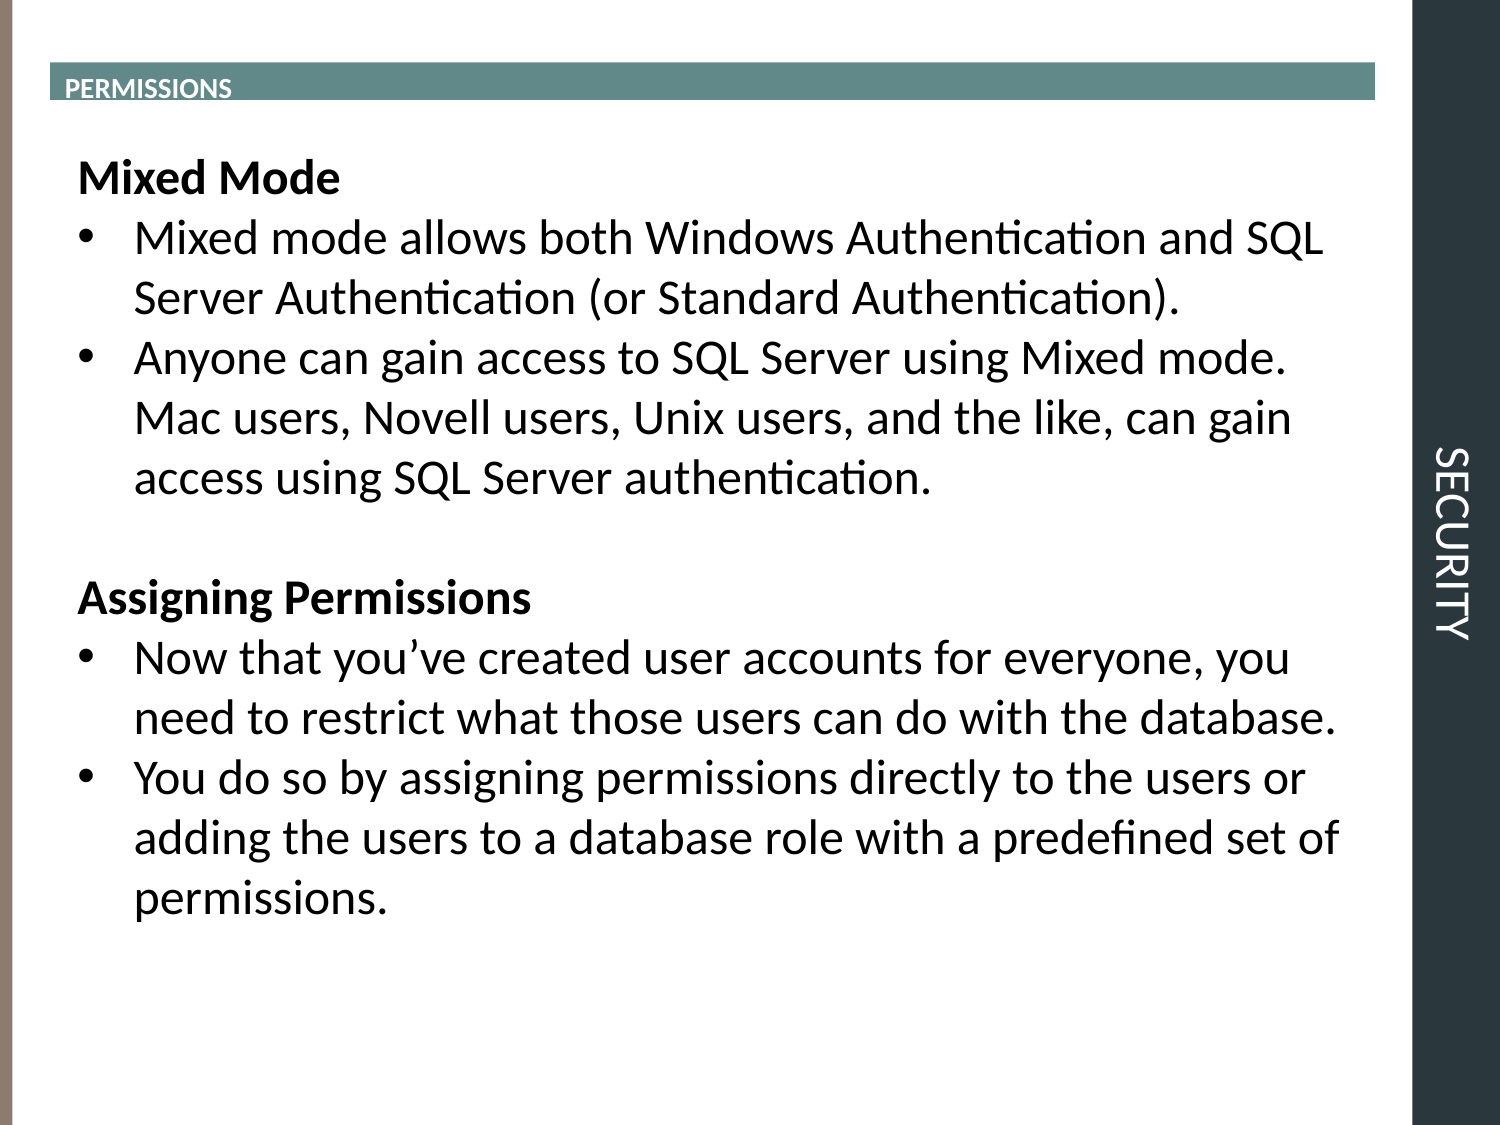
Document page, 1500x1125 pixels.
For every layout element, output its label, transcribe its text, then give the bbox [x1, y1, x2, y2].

text_box Mixed Mode Mixed mode allows both Windows Authentication and SQL Server Authentication (or Standard Authentication). Anyone can gain access to SQL Server using Mixed mode. Mac users, Novell users, Unix users, and the like, can gain access using SQL Server authentication. Assigning Permissions Now that you’ve created user accounts for everyone, you need to restrict what those users can do with the database. You do so by assigning permissions directly to the users or adding the users to a database role with a predefined set of permissions. [62, 137, 1375, 1043]
title SECURITY [1412, 62, 1500, 1025]
list PERMISSIONS [50, 62, 1375, 100]
